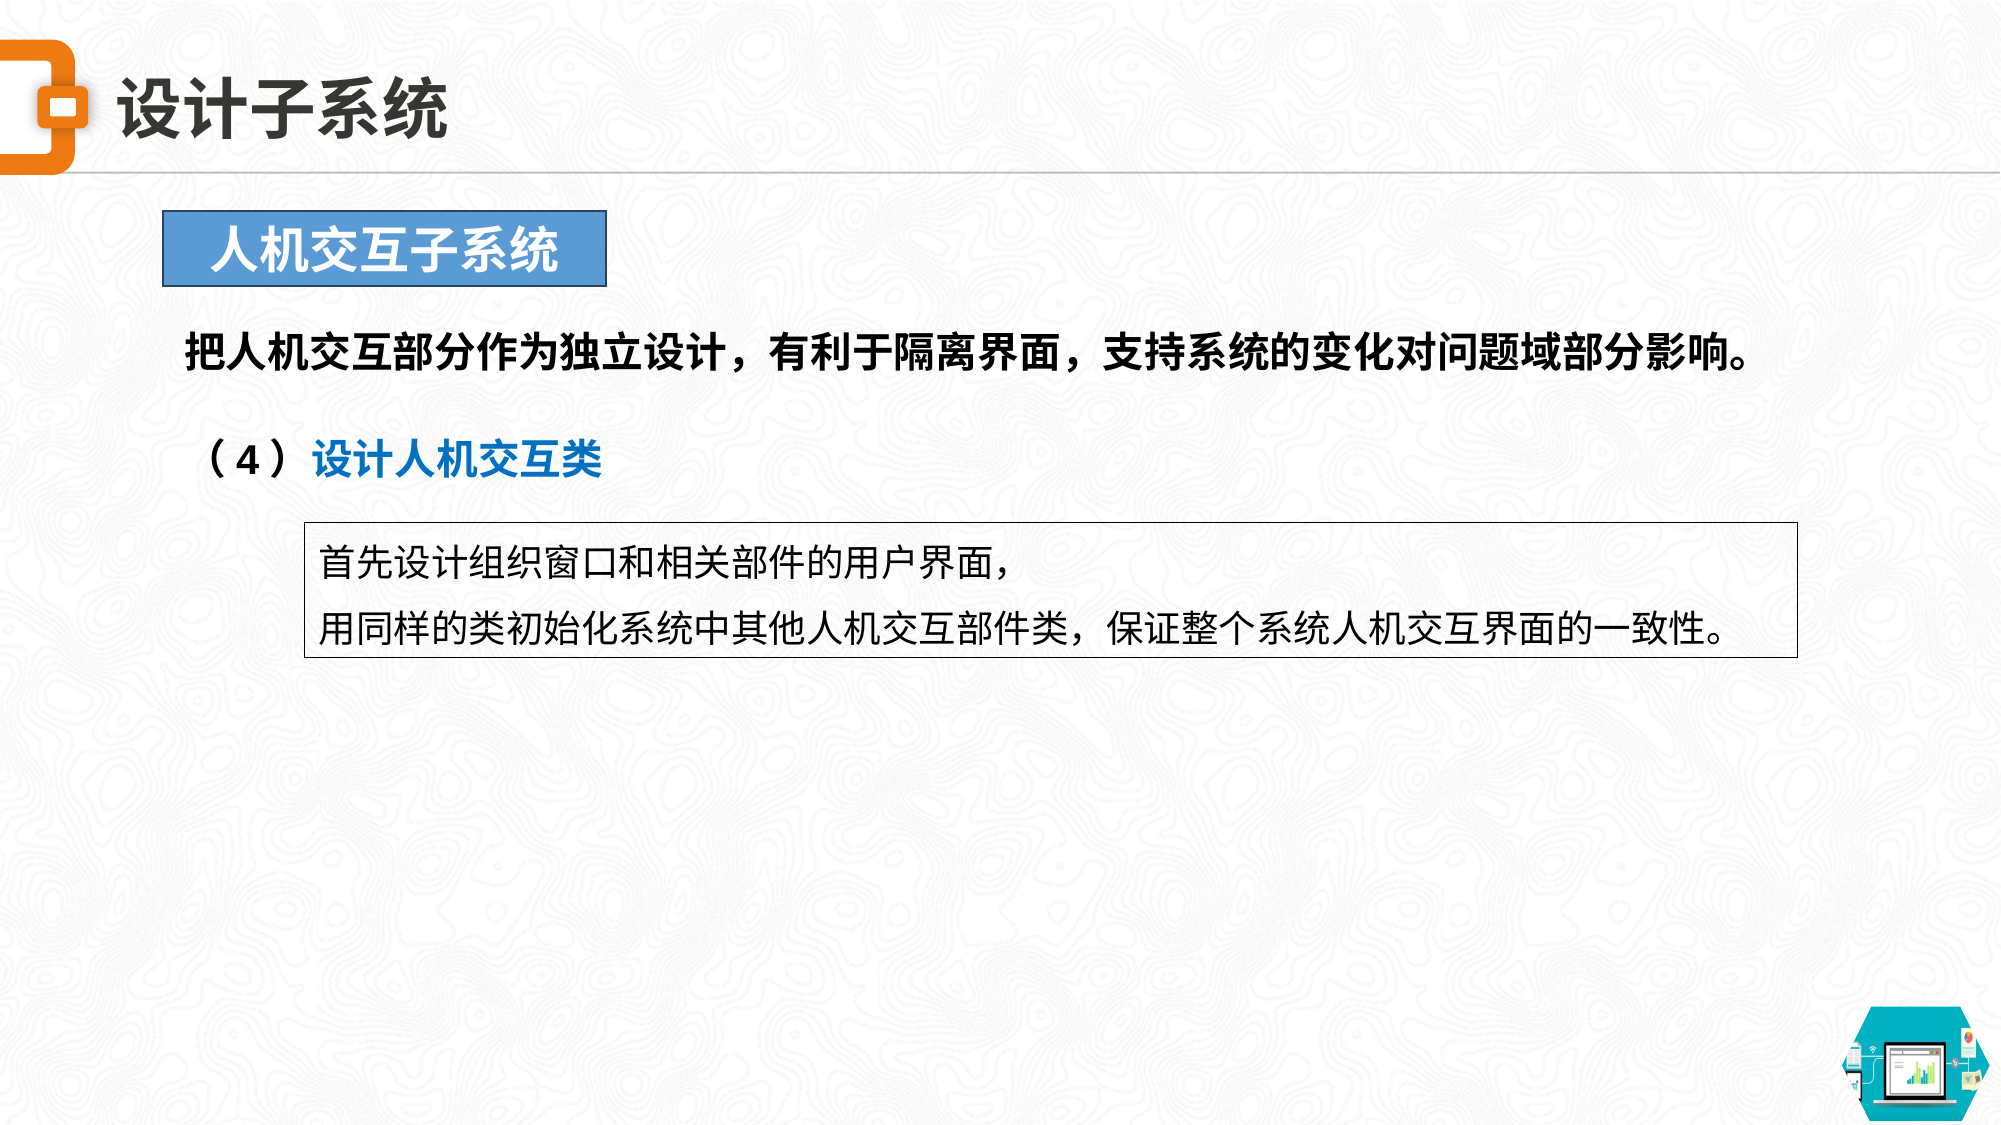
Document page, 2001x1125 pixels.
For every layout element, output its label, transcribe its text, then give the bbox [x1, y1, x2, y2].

text_box 人机交互子系统 [162, 210, 607, 287]
text_box 把人机交互部分作为独立设计，有利于隔离界面，支持系统的变化对问题域部分影响。 [169, 318, 1930, 384]
picture [1841, 1006, 1990, 1125]
text_box （4）设计人机交互类 [169, 415, 897, 551]
list 设计子系统 [100, 59, 1948, 156]
text_box 首先设计组织窗口和相关部件的用户界面， 用同样的类初始化系统中其他人机交互部件类，保证整个系统人机交互界面的一致性。 [304, 522, 1798, 658]
